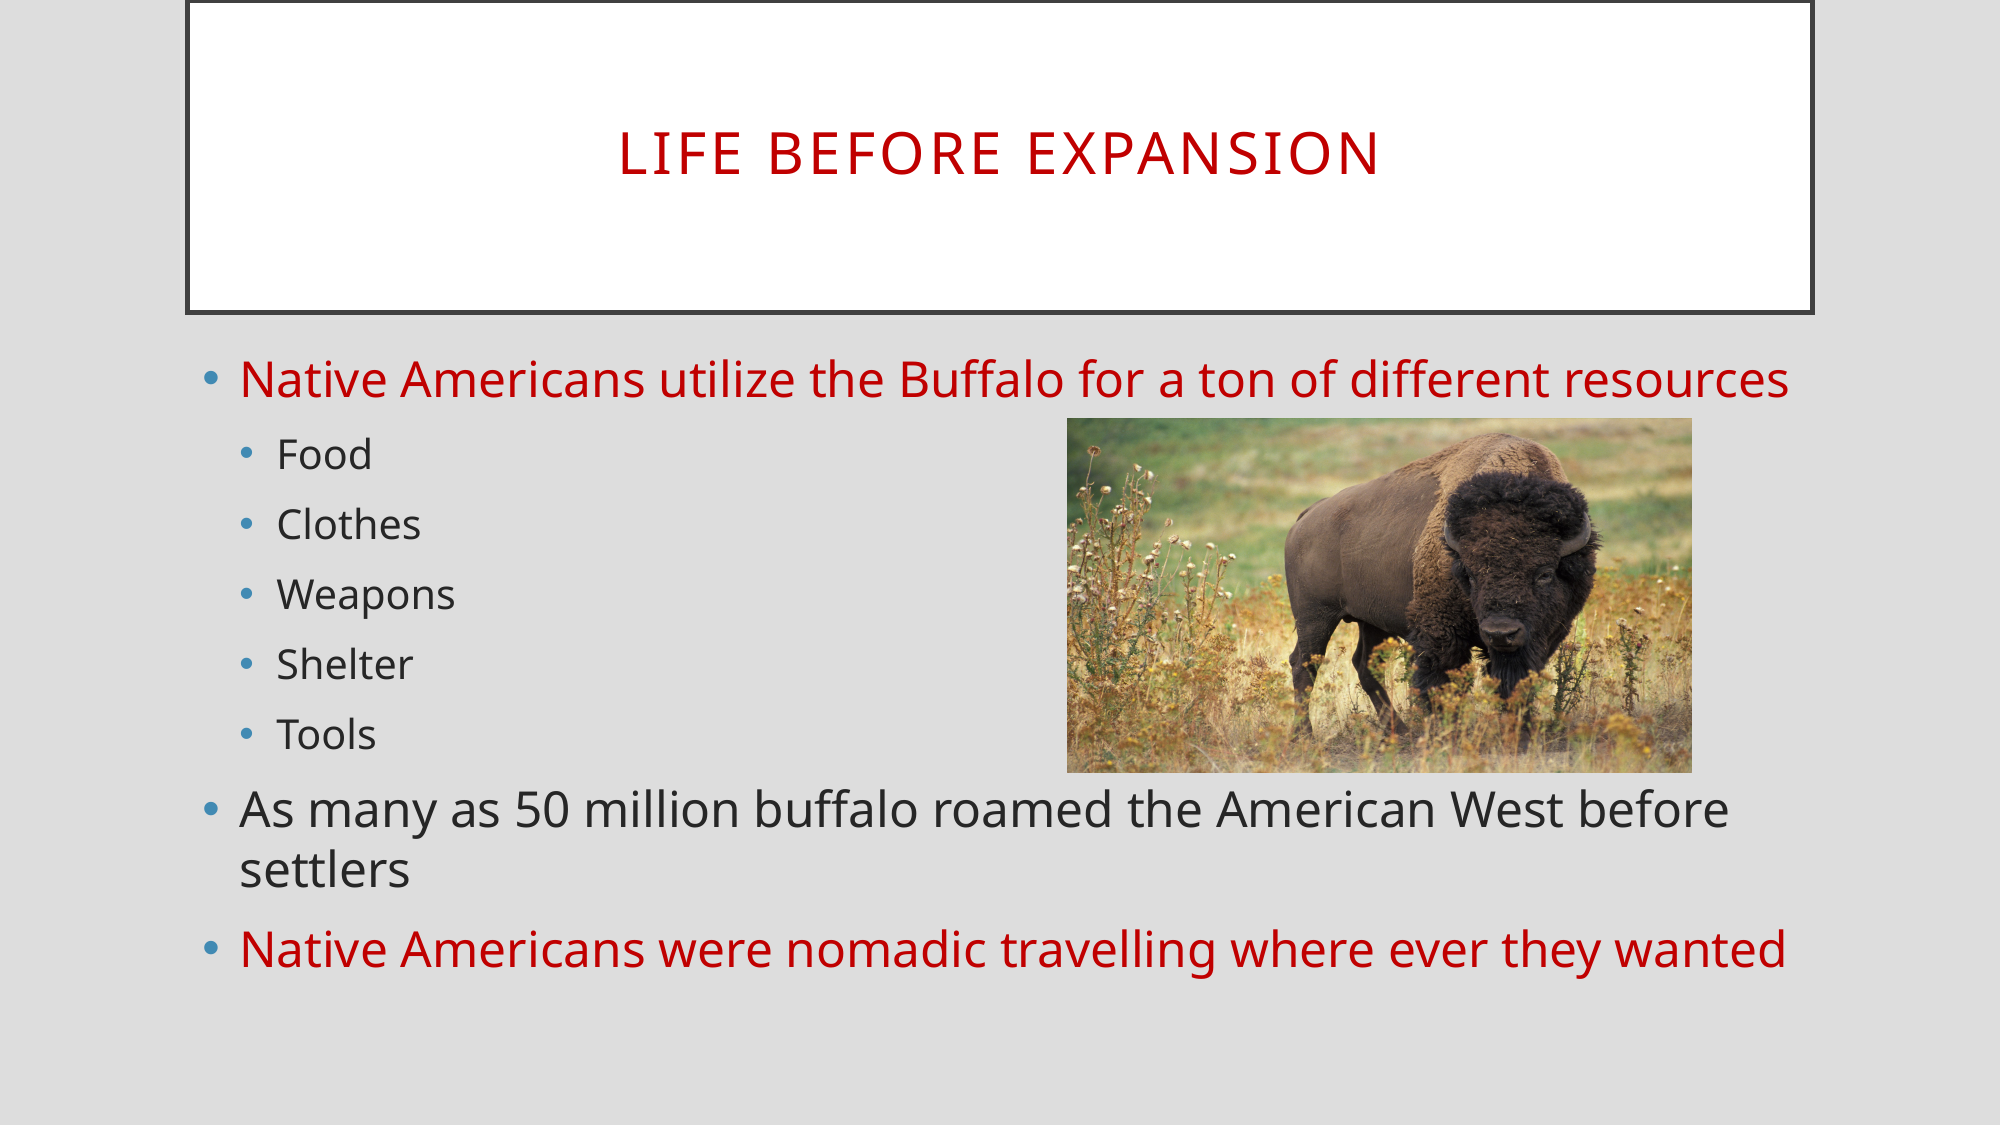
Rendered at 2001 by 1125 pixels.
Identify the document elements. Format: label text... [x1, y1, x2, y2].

title Life before Expansion [185, 0, 1815, 315]
picture [1067, 418, 1692, 773]
list Native Americans utilize the Buffalo for a ton of different resources Food Clothes Weapons Shelter Tools As many as 50 million buffalo roamed the American West before settlers Native Americans were nomadic travelling where ever they wanted [187, 340, 1813, 1029]
